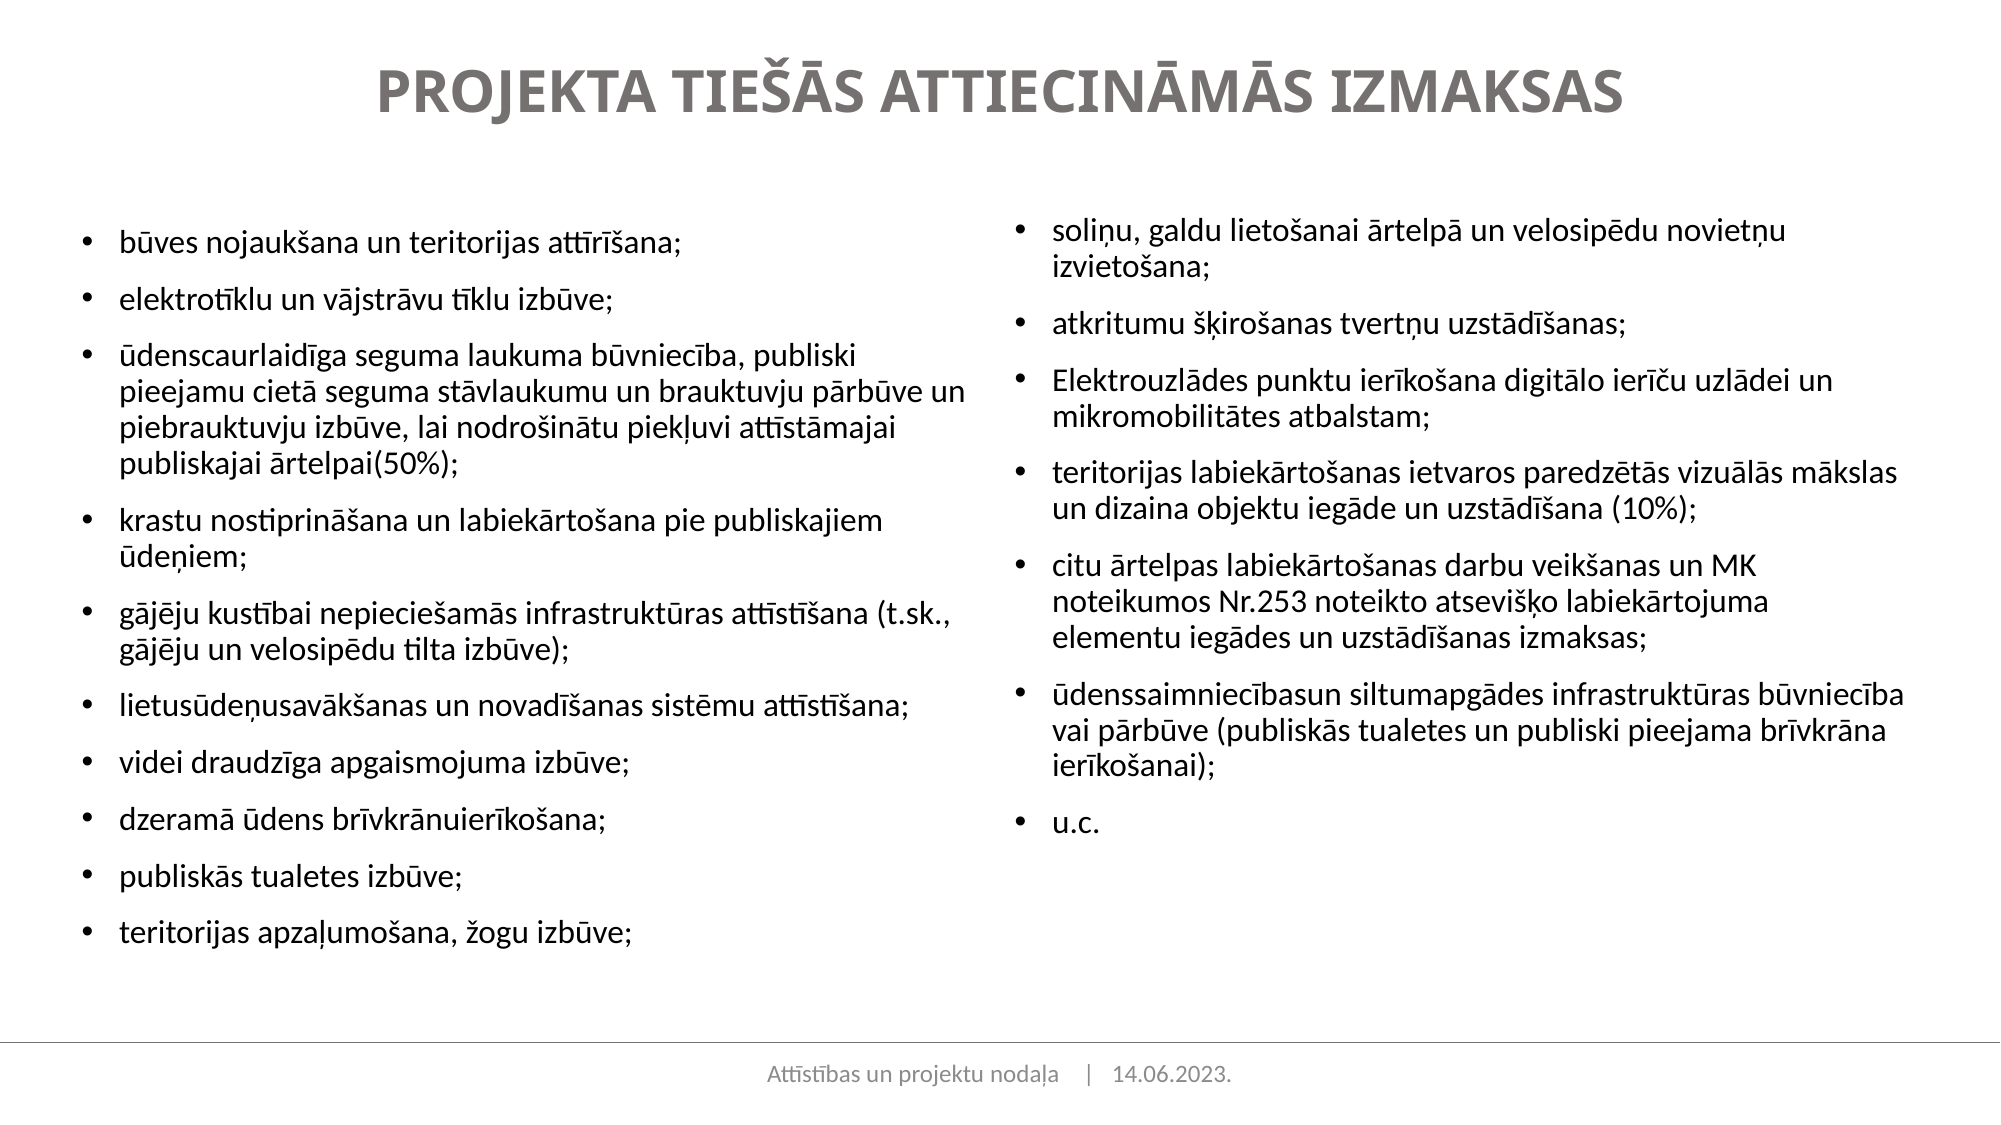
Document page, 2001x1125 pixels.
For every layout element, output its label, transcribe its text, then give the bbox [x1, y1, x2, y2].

footer Attīstības un projektu nodaļa | 14.06.2023. [662, 1043, 1338, 1103]
text_box PROJEKTA TIEŠĀS ATTIECINĀMĀS IZMAKSAS [66, 47, 1934, 132]
text_box soliņu, galdu lietošanai ārtelpā un velosipēdu novietņu izvietošana; atkritumu šķirošanas tvertņu uzstādīšanas; Elektrouzlādes punktu ierīkošana digitālo ierīču uzlādei un mikromobilitātes atbalstam; teritorijas labiekārtošanas ietvaros paredzētās vizuālās mākslas un dizaina objektu iegāde un uzstādīšana (10%); citu ārtelpas labiekārtošanas darbu veikšanas un MK noteikumos Nr.253 noteikto atsevišķo labiekārtojuma elementu iegādes un uzstādīšanas izmaksas; ūdenssaimniecībasun siltumapgādes infrastruktūras būvniecība vai pārbūve (publiskās tualetes un publiski pieejama brīvkrāna ierīkošanai); u.c. [999, 205, 1922, 849]
text_box būves nojaukšana un teritorijas attīrīšana; elektrotīklu un vājstrāvu tīklu izbūve; ūdenscaurlaidīga seguma laukuma būvniecība, publiski pieejamu cietā seguma stāvlaukumu un brauktuvju pārbūve un piebrauktuvju izbūve, lai nodrošinātu piekļuvi attīstāmajai publiskajai ārtelpai(50%); krastu nostiprināšana un labiekārtošana pie publiskajiem ūdeņiem; gājēju kustībai nepieciešamās infrastruktūras attīstīšana (t.sk., gājēju un velosipēdu tilta izbūve); lietusūdeņusavākšanas un novadīšanas sistēmu attīstīšana; videi draudzīga apgaismojuma izbūve; dzeramā ūdens brīvkrānuierīkošana; publiskās tualetes izbūve; teritorijas apzaļumošana, žogu izbūve; [66, 217, 983, 959]
